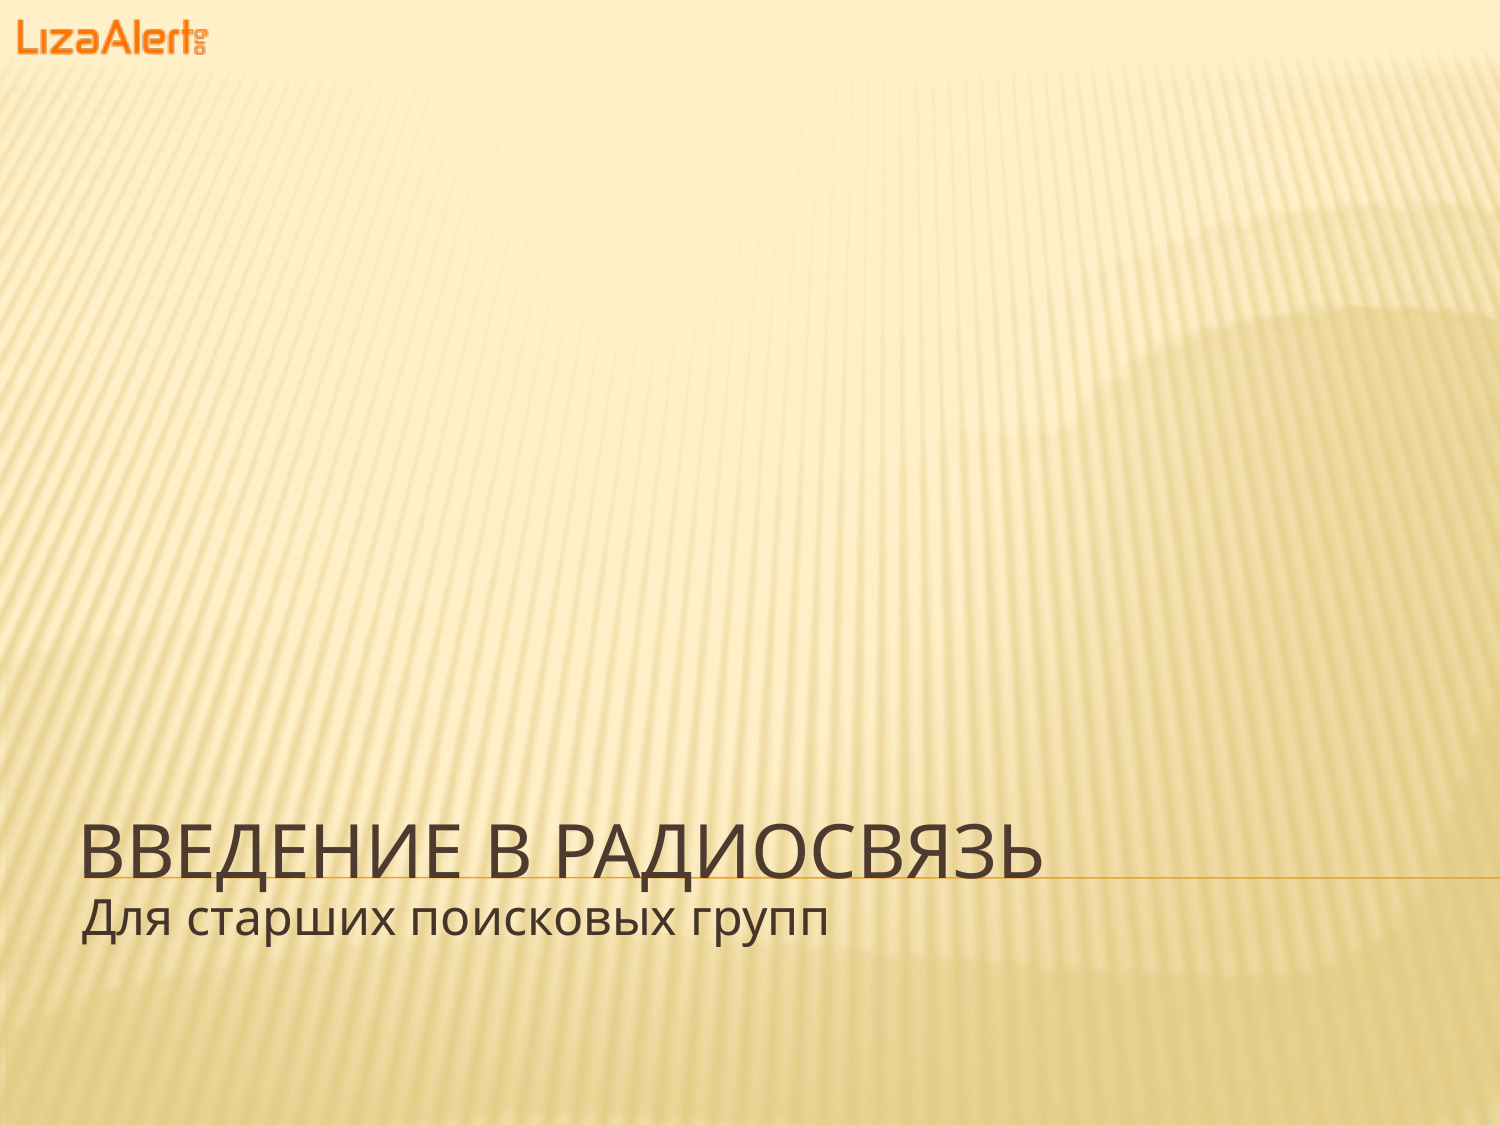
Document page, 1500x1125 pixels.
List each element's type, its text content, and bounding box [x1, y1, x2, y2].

picture [17, 1, 209, 82]
text_box Для старших поисковых групп [67, 874, 1456, 954]
title Введение в радиосвязь [62, 796, 1450, 906]
